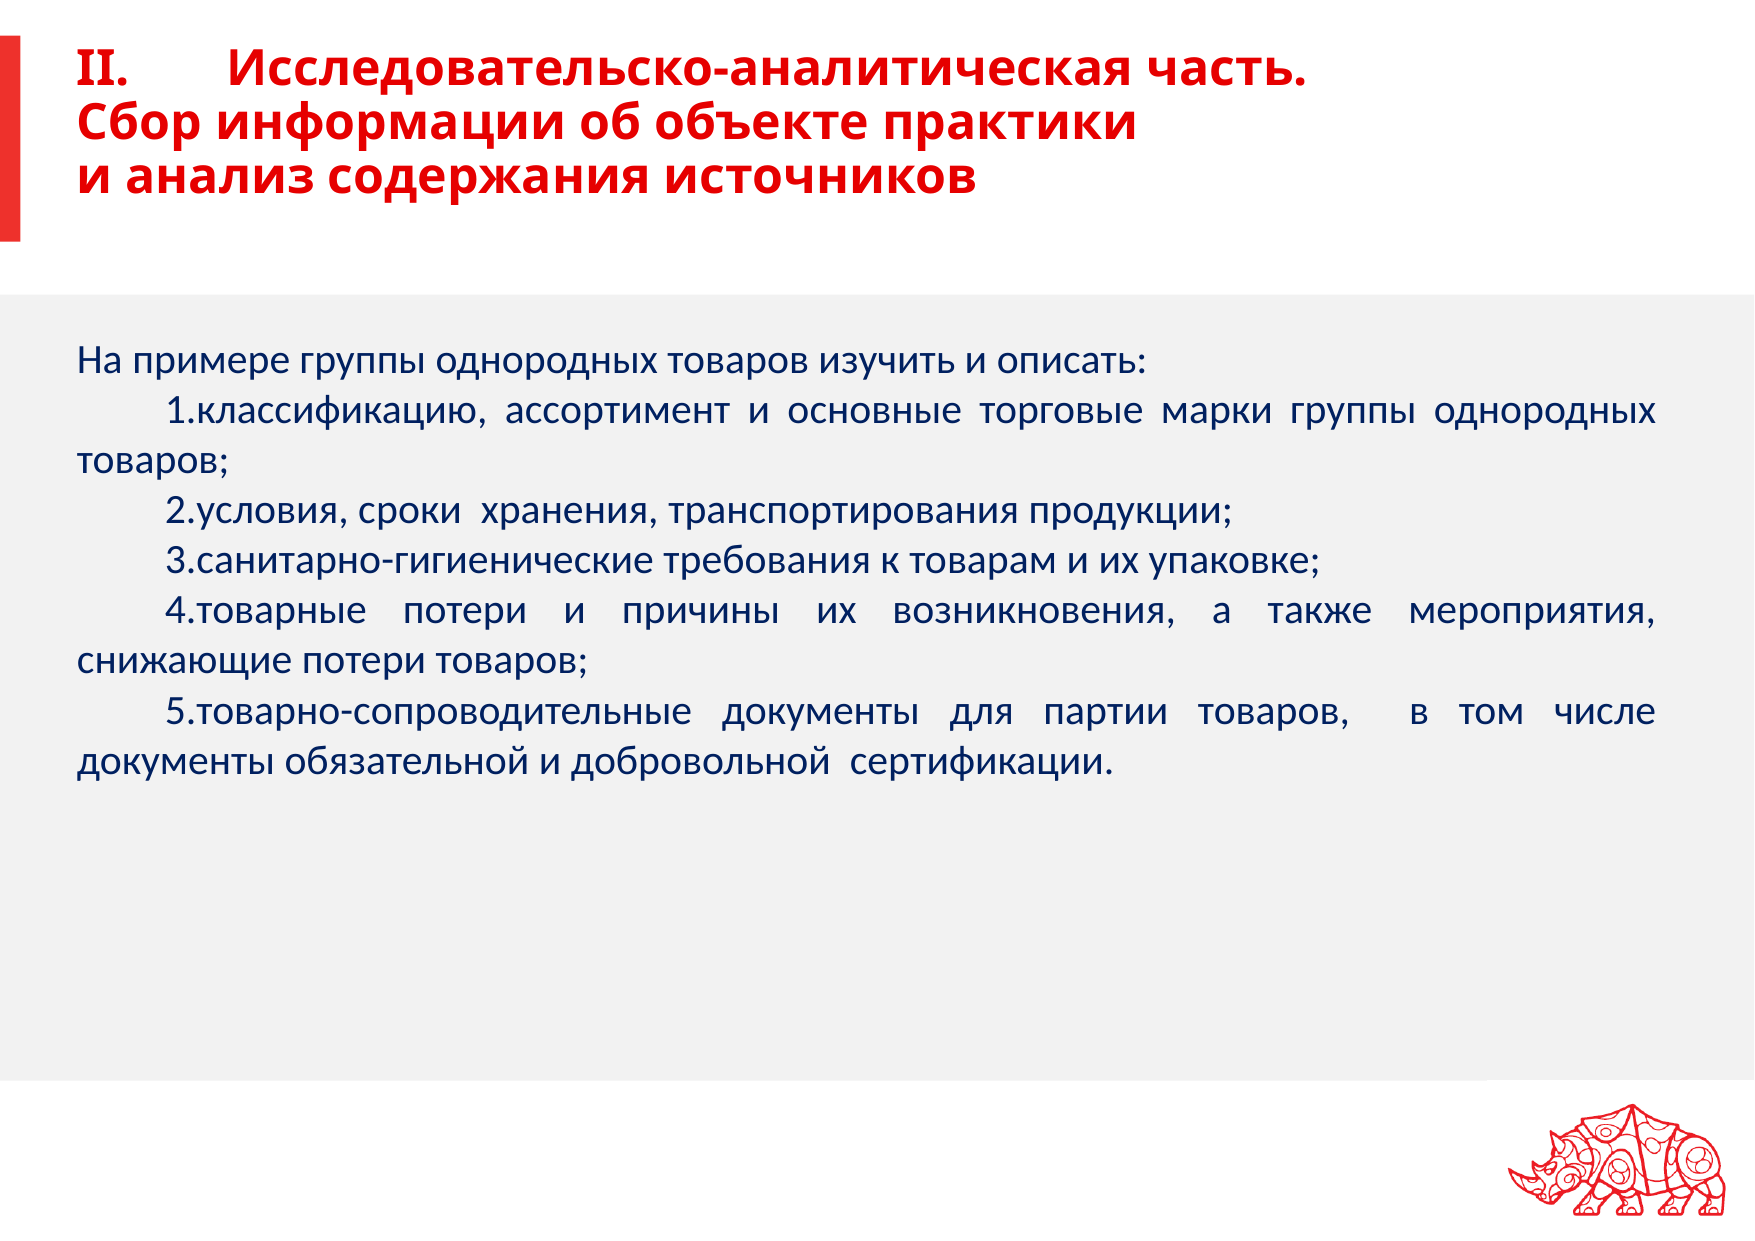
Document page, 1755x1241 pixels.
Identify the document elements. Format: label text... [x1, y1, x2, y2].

text_box На примере группы однородных товаров изучить и описать: классификацию, ассортимент и основные торговые марки группы однородных товаров; условия, сроки хранения, транспортирования продукции; санитарно-гигиенические требования к товарам и их упаковке; товарные потери и причины их возникновения, а также мероприятия, снижающие потери товаров; товарно-сопроводительные документы для партии товаров, в том числе документы обязательной и добровольной сертификации. [62, 324, 1681, 890]
title II. Исследовательско-аналитическая часть. Сбор информации об объекте практики и анализ содержания источников [76, 41, 1666, 205]
picture [1487, 1080, 1755, 1229]
